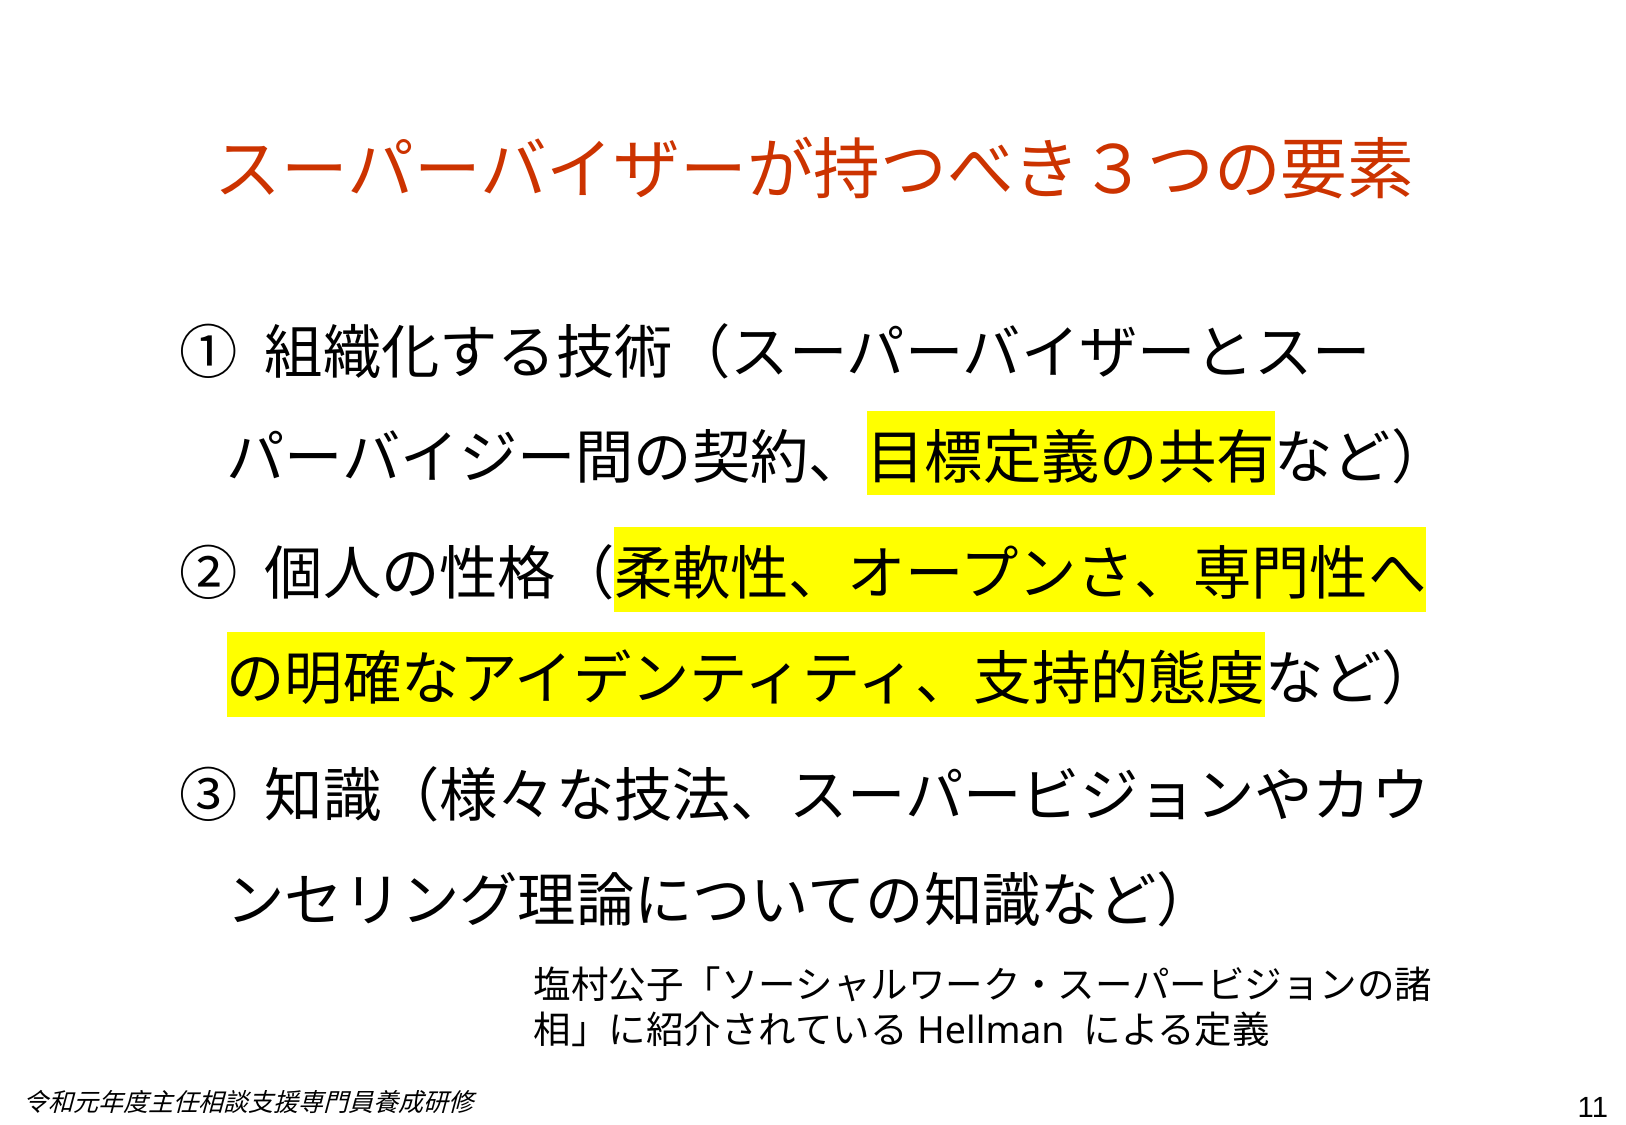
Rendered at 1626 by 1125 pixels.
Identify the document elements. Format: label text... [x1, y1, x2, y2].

text_box 塩村公子「ソーシャルワーク・スーパービジョンの諸相」に紹介されているHellman による定義 [519, 953, 1465, 1059]
title スーパーバイザーが持つべき３つの要素 [117, 90, 1512, 244]
text_box 令和元年度主任相談支援専門員養成研修 [9, 1079, 600, 1125]
slide_number 11 [1243, 1080, 1624, 1125]
text_box ① 組織化する技術（スーパーバイザーとスーパーバイジー間の契約、目標定義の共有など） ② 個人の性格（柔軟性、オープンさ、専門性への明確なアイデンティティ、支持的態度など） ③ 知識（様々な技法、スーパービジョンやカウンセリング理論についての知識など） [164, 272, 1465, 941]
